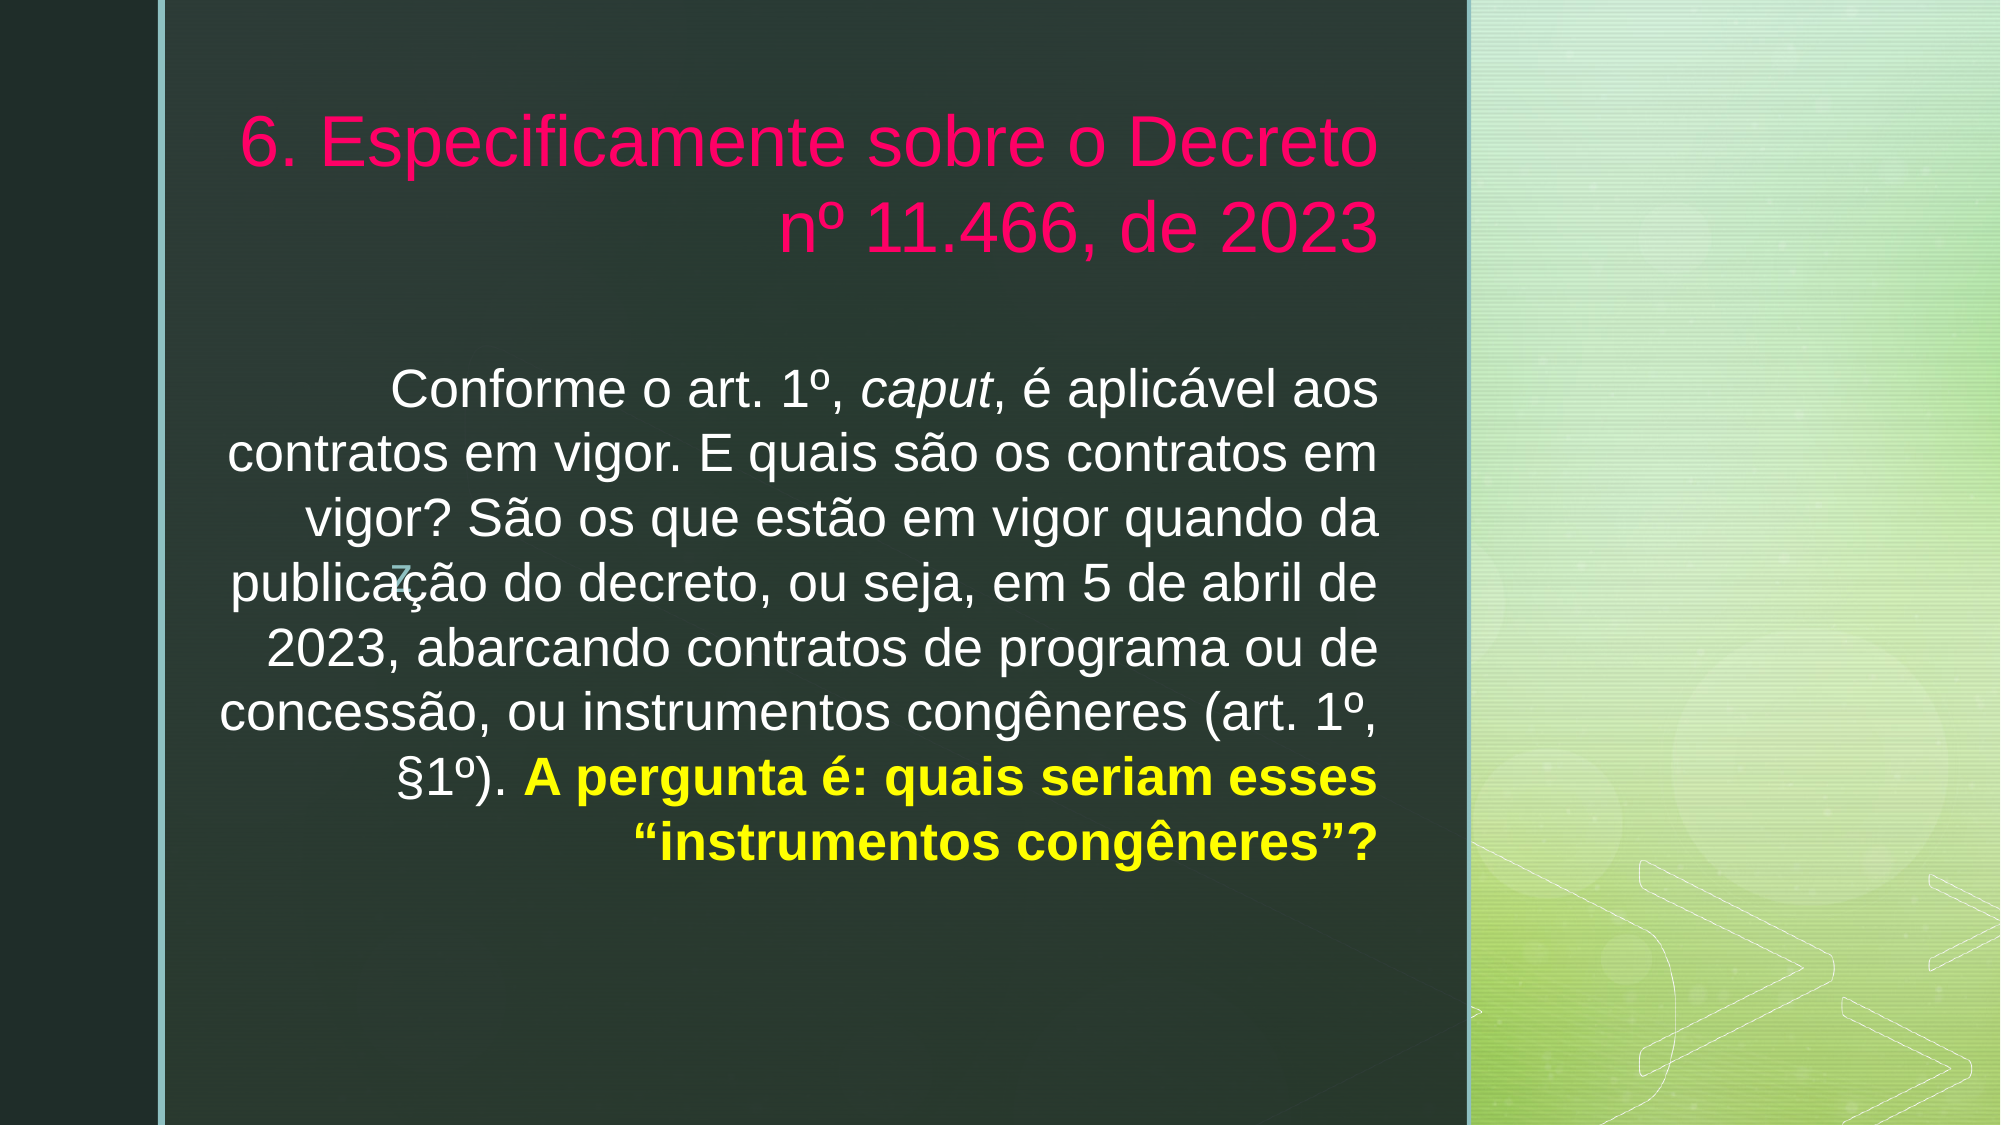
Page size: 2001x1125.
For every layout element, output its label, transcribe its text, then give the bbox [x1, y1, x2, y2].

picture [1472, 0, 2001, 1125]
title 6. Especificamente sobre o Decreto nº 11.466, de 2023 Conforme o art. 1º, caput, é aplicável aos contratos em vigor. E quais são os contratos em vigor? São os que estão em vigor quando da publicação do decreto, ou seja, em 5 de abril de 2023, abarcando contratos de programa ou de concessão, ou instrumentos congêneres (art. 1º, §1º). A pergunta é: quais seriam esses “instrumentos congêneres”? [185, 86, 1395, 935]
